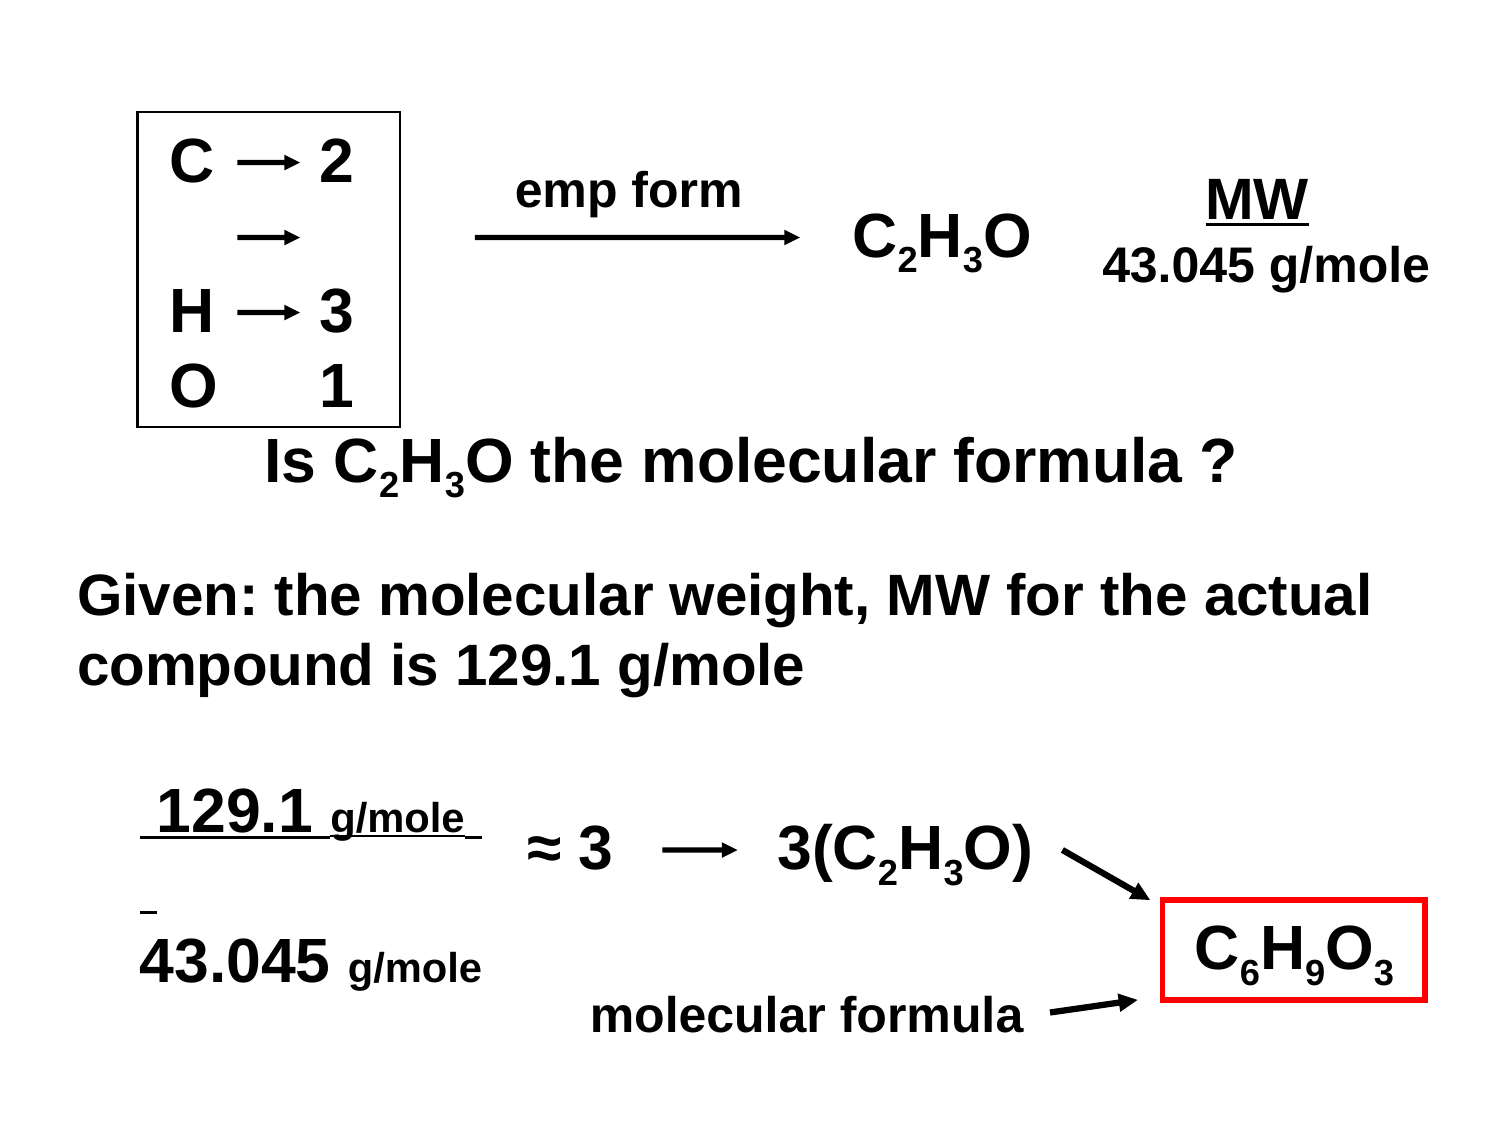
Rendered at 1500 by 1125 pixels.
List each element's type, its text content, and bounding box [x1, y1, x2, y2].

text_box 129.1 g/mole 43.045 g/mole [124, 762, 500, 1003]
text_box Is C2H3O the molecular formula ? [249, 412, 1275, 513]
text_box [237, 306, 301, 319]
text_box C2H3O [837, 187, 1063, 288]
text_box [474, 231, 800, 244]
text_box MW 43.045 g/mole [1087, 149, 1475, 300]
text_box C 2 H 3 O 1 [137, 112, 400, 427]
text_box [237, 156, 301, 169]
text_box 3(C2H3O) [762, 799, 1075, 900]
text_box [237, 231, 301, 244]
text_box ≈ 3 [512, 800, 638, 890]
text_box [1062, 849, 1150, 901]
text_box emp form [499, 149, 813, 225]
text_box Given: the molecular weight, MW for the actual compound is 129.1 g/mole [62, 549, 1438, 705]
text_box C6H9O3 [1162, 899, 1425, 1000]
text_box molecular formula [575, 974, 1050, 1050]
text_box [1049, 995, 1138, 1013]
text_box [662, 843, 738, 857]
